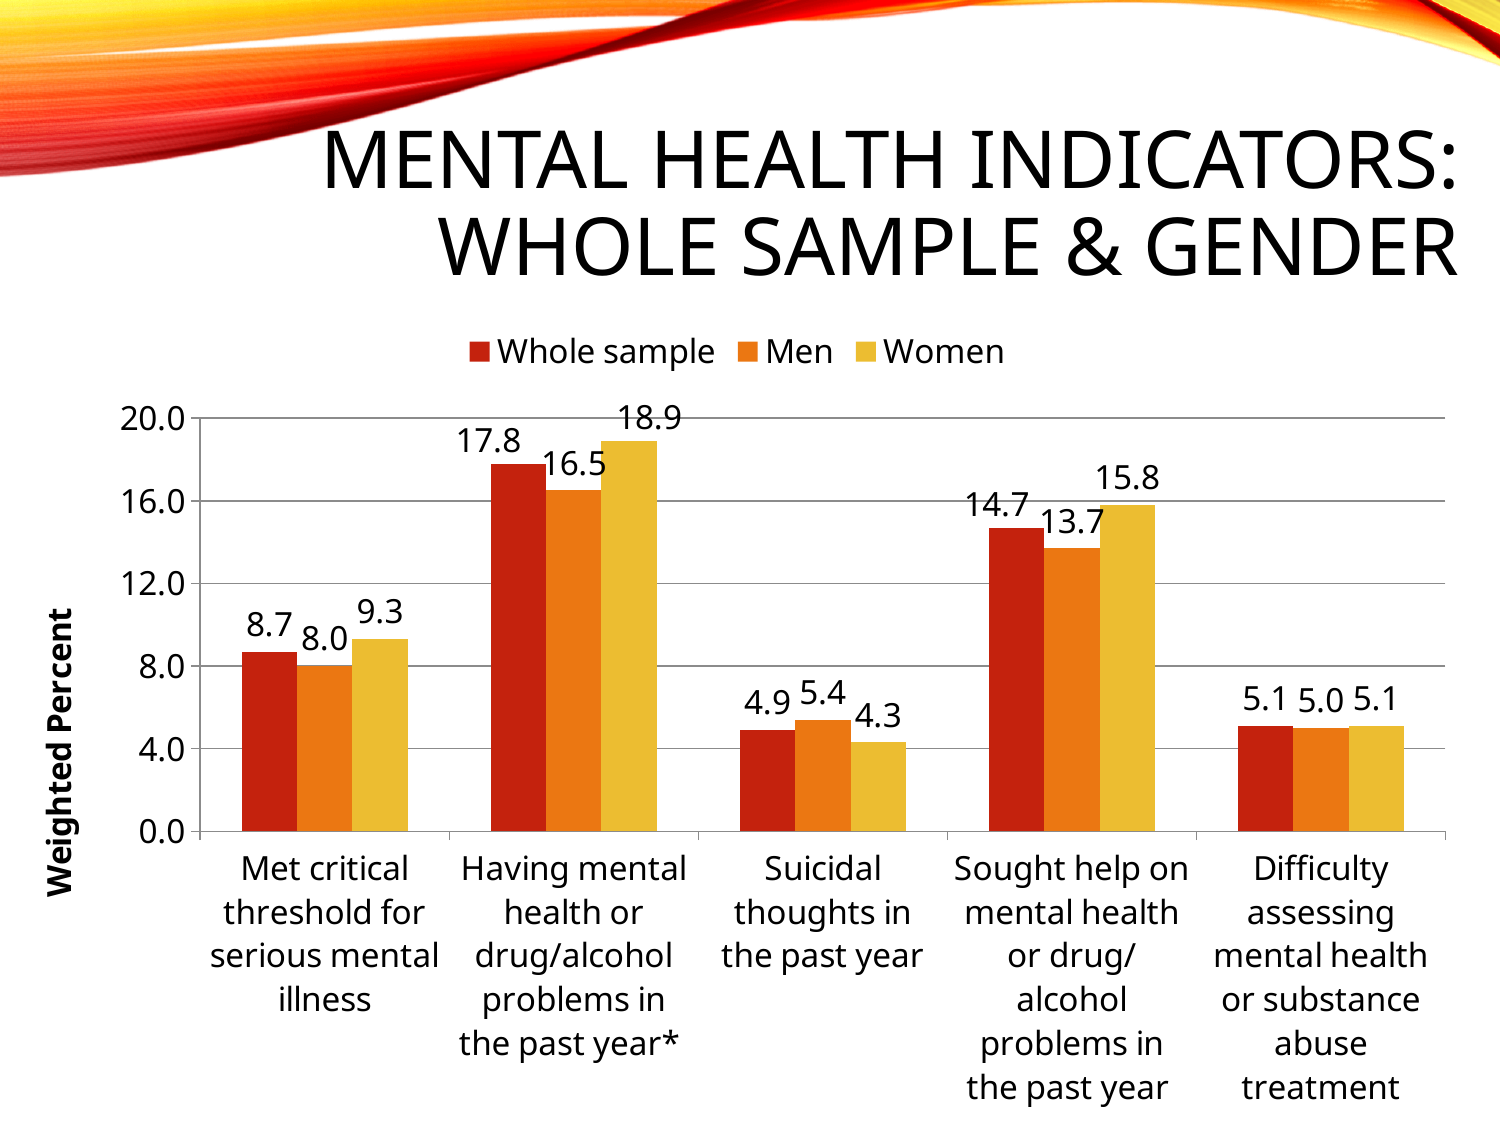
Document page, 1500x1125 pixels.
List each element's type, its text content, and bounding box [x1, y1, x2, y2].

title Mental Health Indicators: Whole sample & gender [297, 99, 1475, 311]
chart [0, 311, 1476, 1125]
picture [0, 0, 1500, 178]
